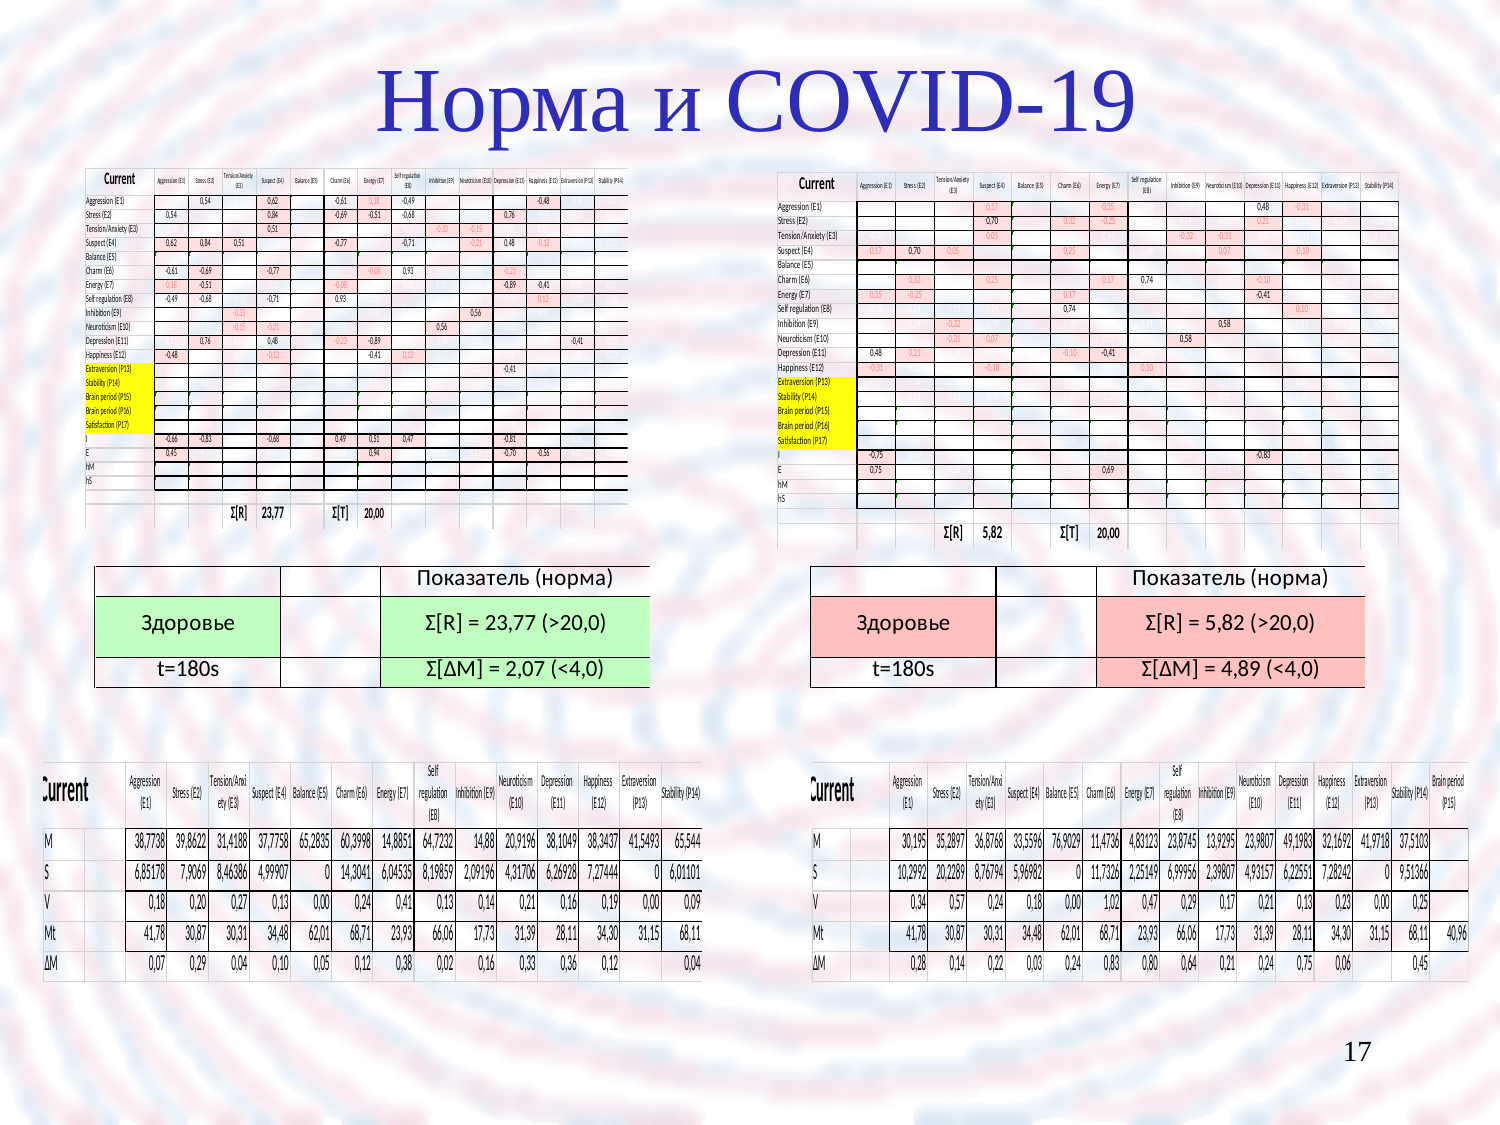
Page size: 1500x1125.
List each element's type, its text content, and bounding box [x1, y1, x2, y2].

slide_number 17 [1074, 1024, 1388, 1101]
picture [0, 0, 1500, 1125]
text_box Норма и COVID-19 [360, 32, 1154, 158]
